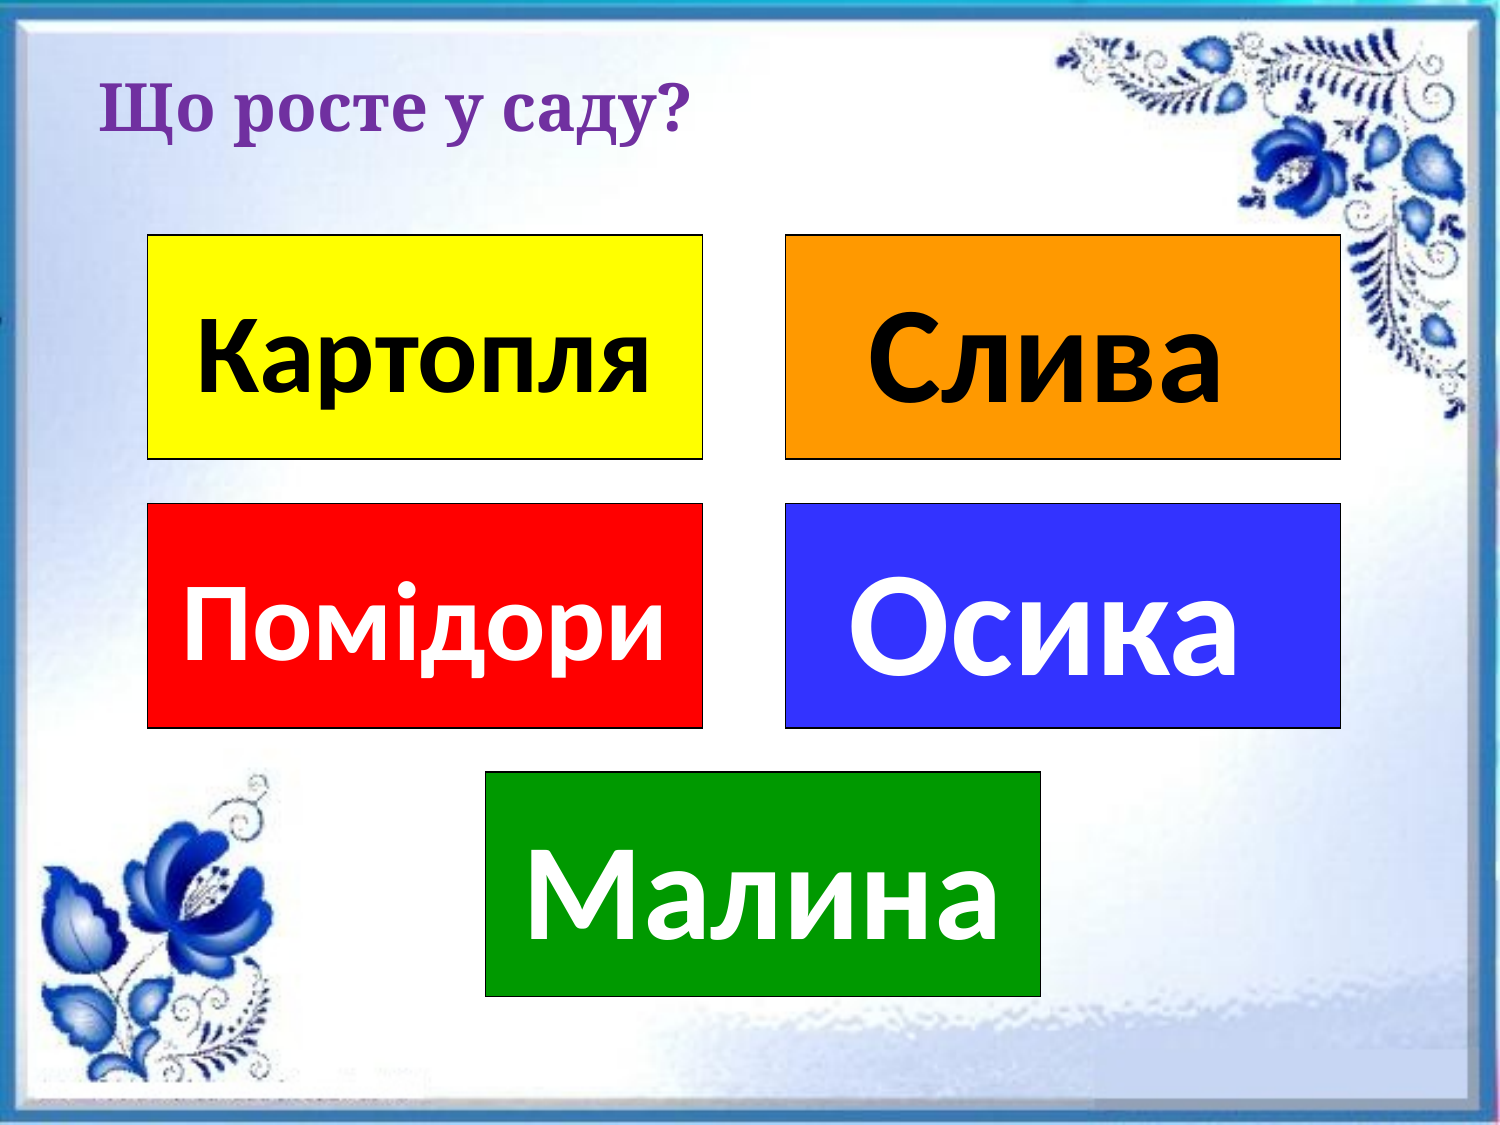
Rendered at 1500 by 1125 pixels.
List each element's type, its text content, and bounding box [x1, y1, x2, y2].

text_box Осика [785, 503, 1341, 728]
text_box Малина [485, 772, 1041, 997]
title Що росте у саду? [83, 39, 1362, 180]
text_box Слива [785, 234, 1341, 460]
picture [0, 0, 1500, 1125]
text_box Картопля [147, 234, 703, 460]
text_box Помідори [147, 503, 703, 728]
